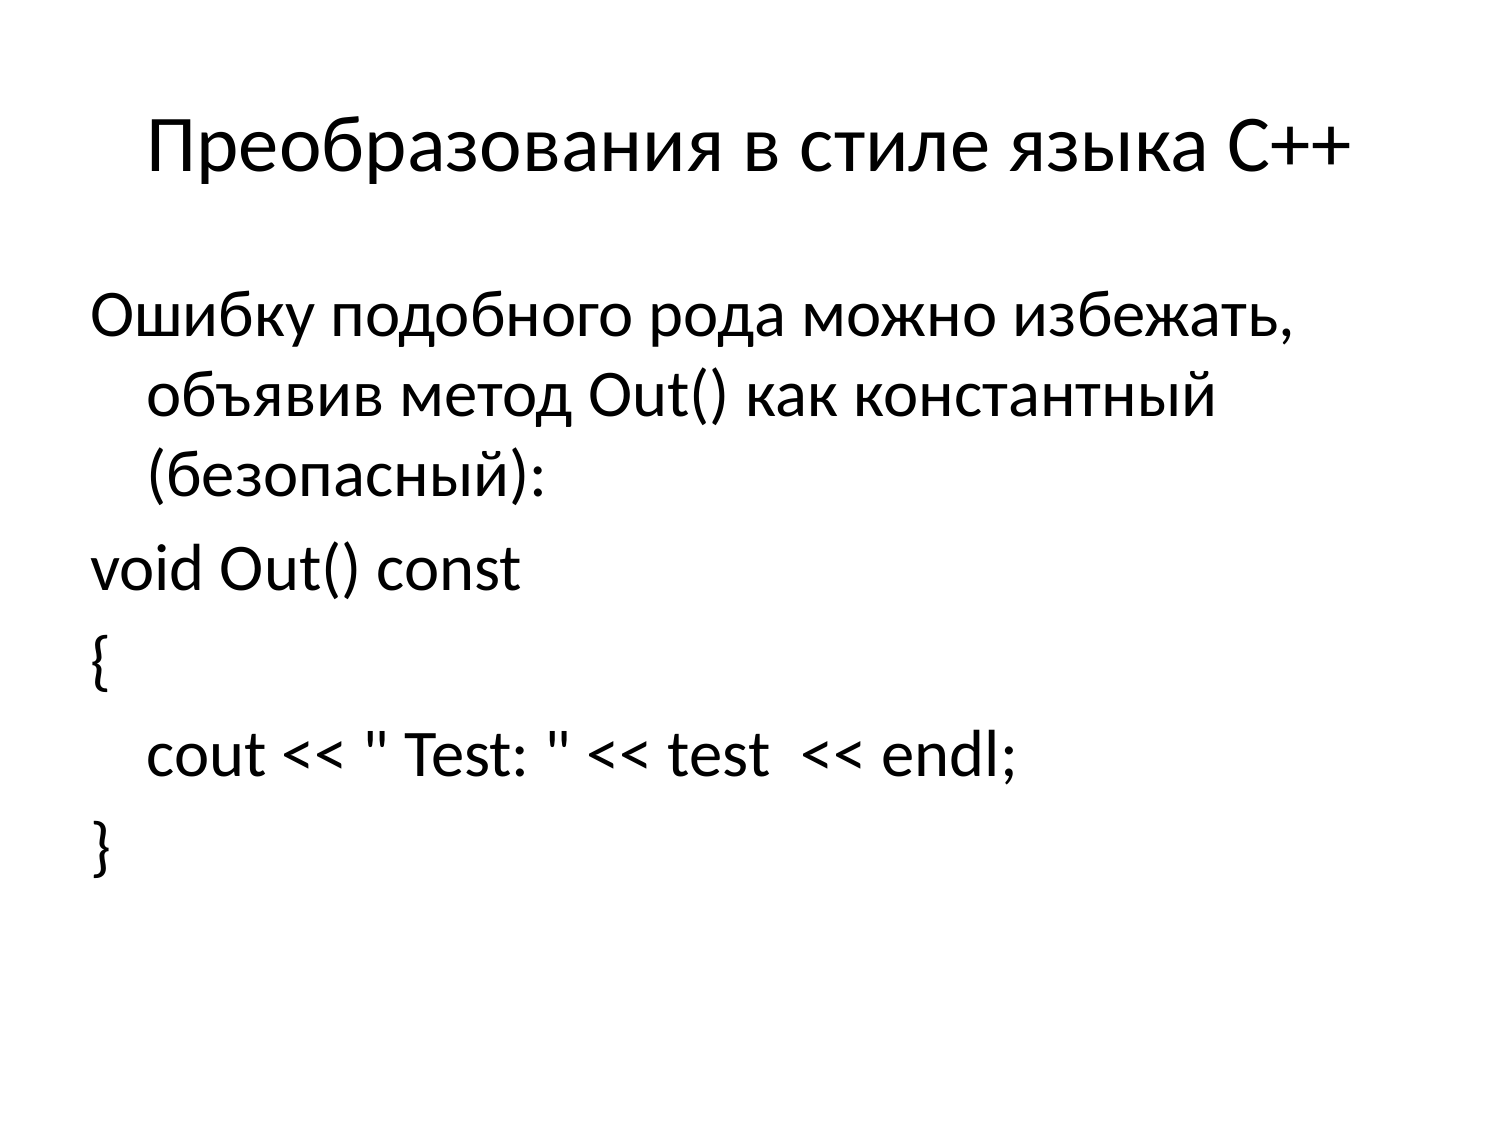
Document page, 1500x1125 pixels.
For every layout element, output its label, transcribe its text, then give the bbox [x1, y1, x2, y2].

list Ошибку подобного рода можно избежать, объявив метод Out() как константный (безопасный): void Out() const { cout << " Test: " << test << endl; } [75, 262, 1425, 1005]
title Преобразования в стиле языка С++ [75, 45, 1425, 233]
